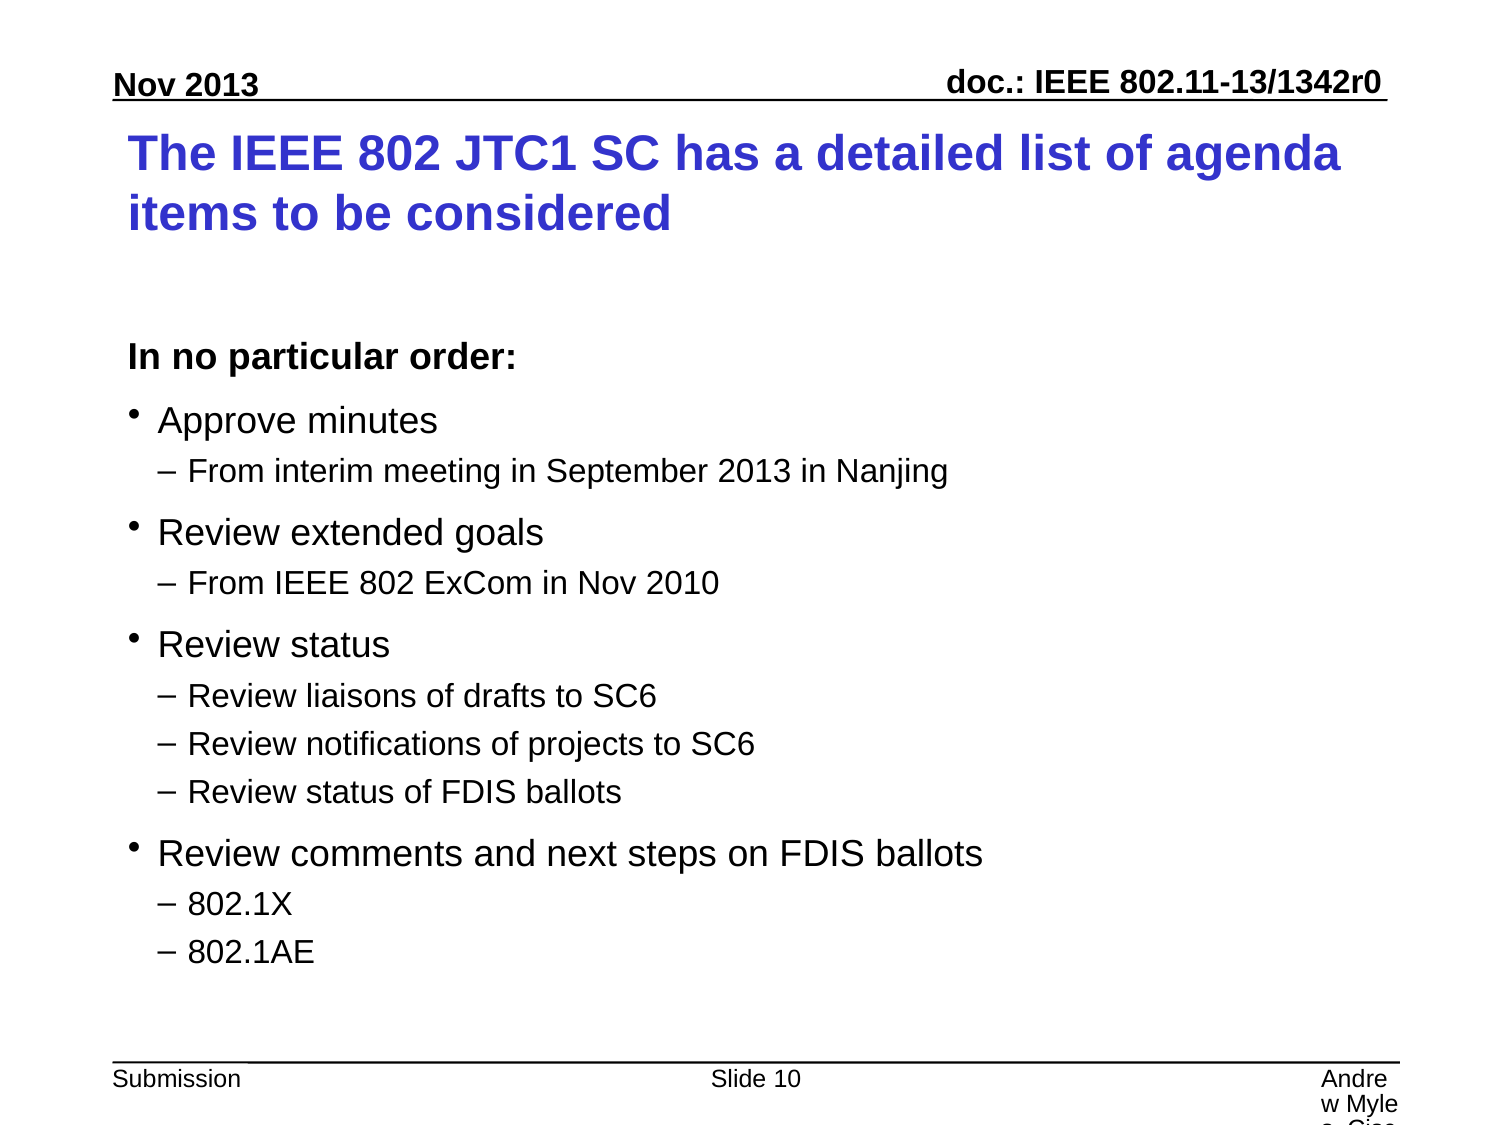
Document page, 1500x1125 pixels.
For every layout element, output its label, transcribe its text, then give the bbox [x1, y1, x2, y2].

slide_number Slide 10 [709, 1061, 803, 1093]
title The IEEE 802 JTC1 SC has a detailed list of agenda items to be considered [112, 112, 1388, 288]
list In no particular order: Approve minutes From interim meeting in September 2013 in Nanjing Review extended goals From IEEE 802 ExCom in Nov 2010 Review status Review liaisons of drafts to SC6 Review notifications of projects to SC6 Review status of FDIS ballots Review comments and next steps on FDIS ballots 802.1X 802.1AE [112, 324, 1388, 1000]
footer Andrew Myles, Cisco [1320, 1061, 1402, 1093]
